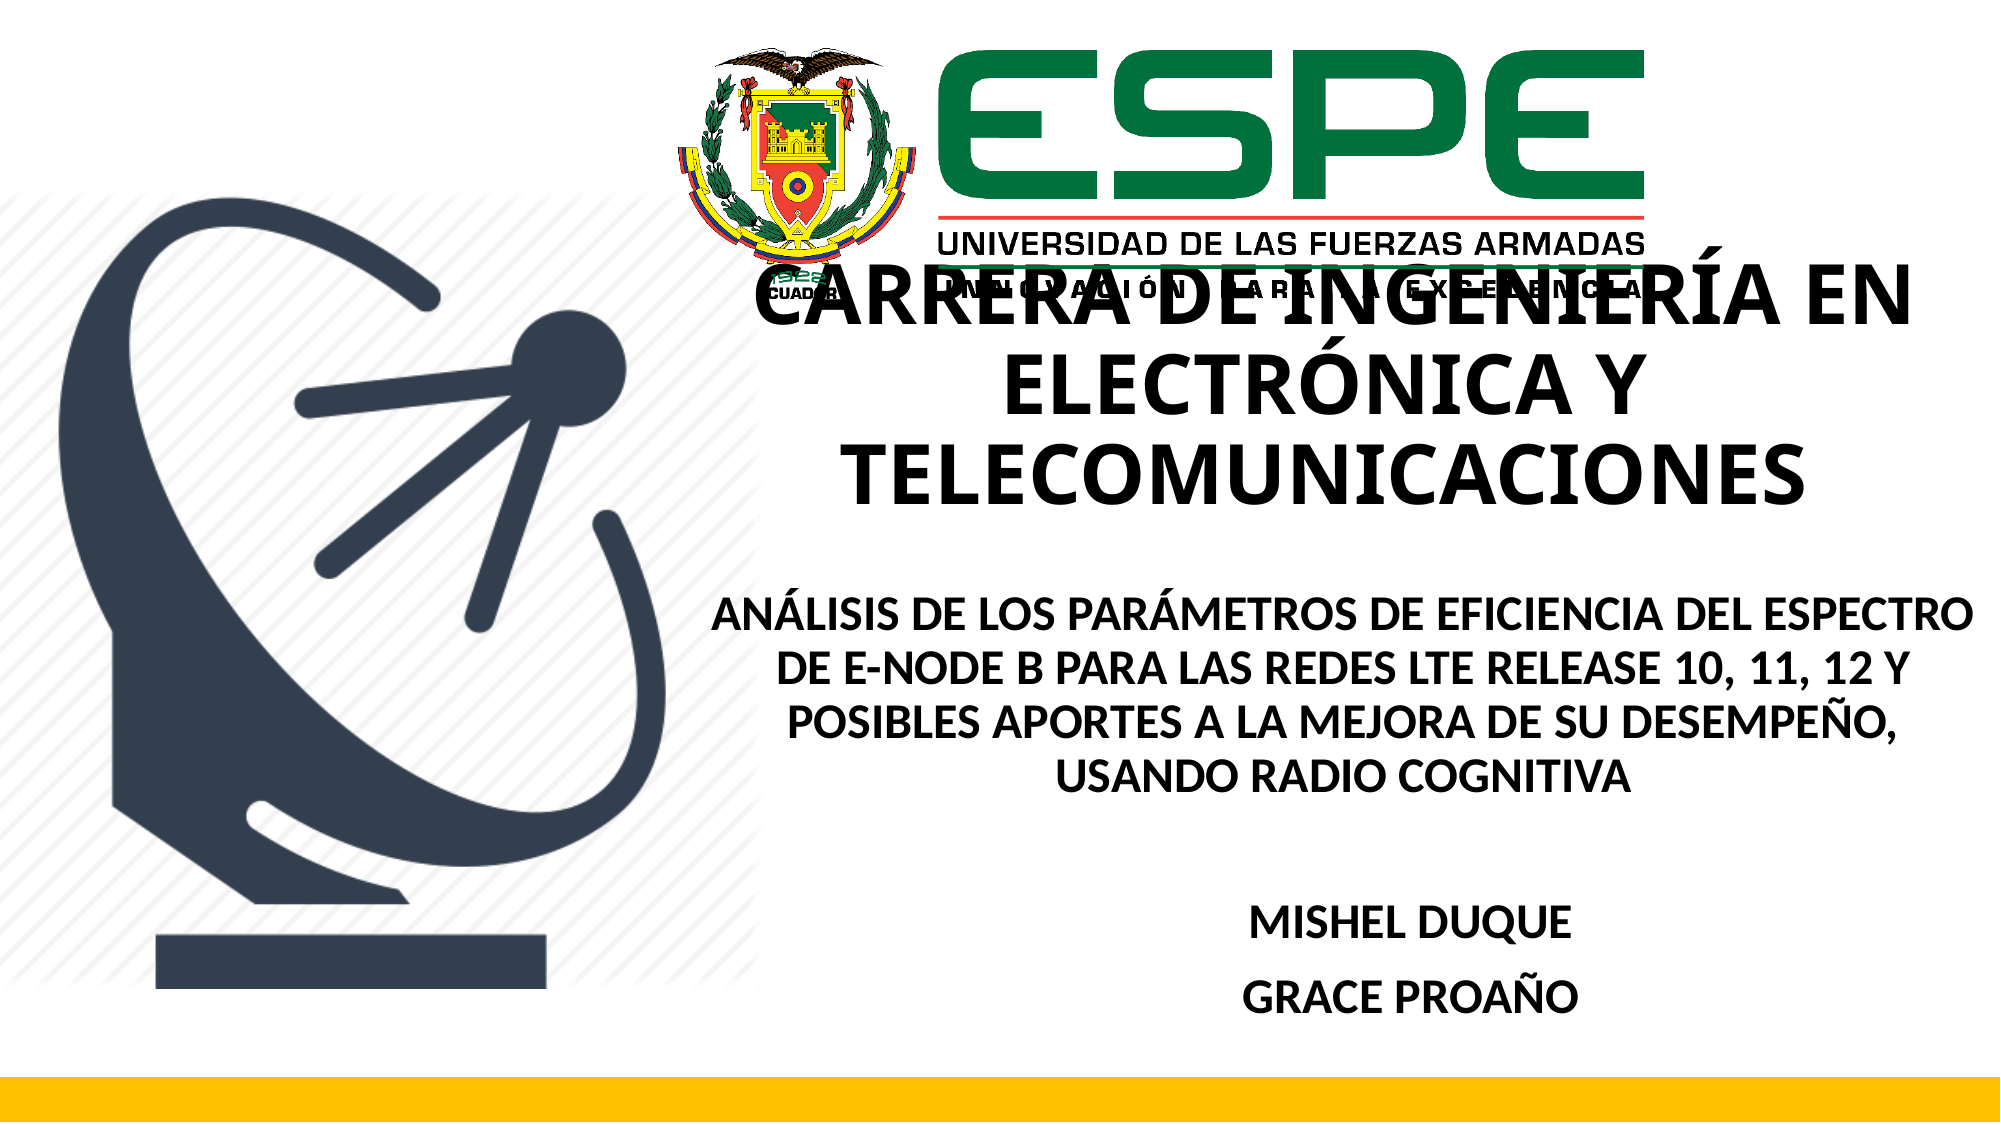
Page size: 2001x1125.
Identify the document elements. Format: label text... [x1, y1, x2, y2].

title CARRERA DE INGENIERÍA EN ELECTRÓNICA Y TELECOMUNICACIONES [763, 244, 2000, 531]
text_box [0, 1077, 2000, 1122]
subtitle ANÁLISIS DE LOS PARÁMETROS DE EFICIENCIA DEL ESPECTRO DE E-NODE B PARA LAS REDES LTE RELEASE 10, 11, 12 Y POSIBLES APORTES A LA MEJORA DE SU DESEMPEÑO, USANDO RADIO COGNITIVA [763, 579, 2000, 852]
text_box MISHEL DUQUE GRACE PROAÑO [1228, 887, 1595, 1032]
picture [0, 48, 1644, 989]
